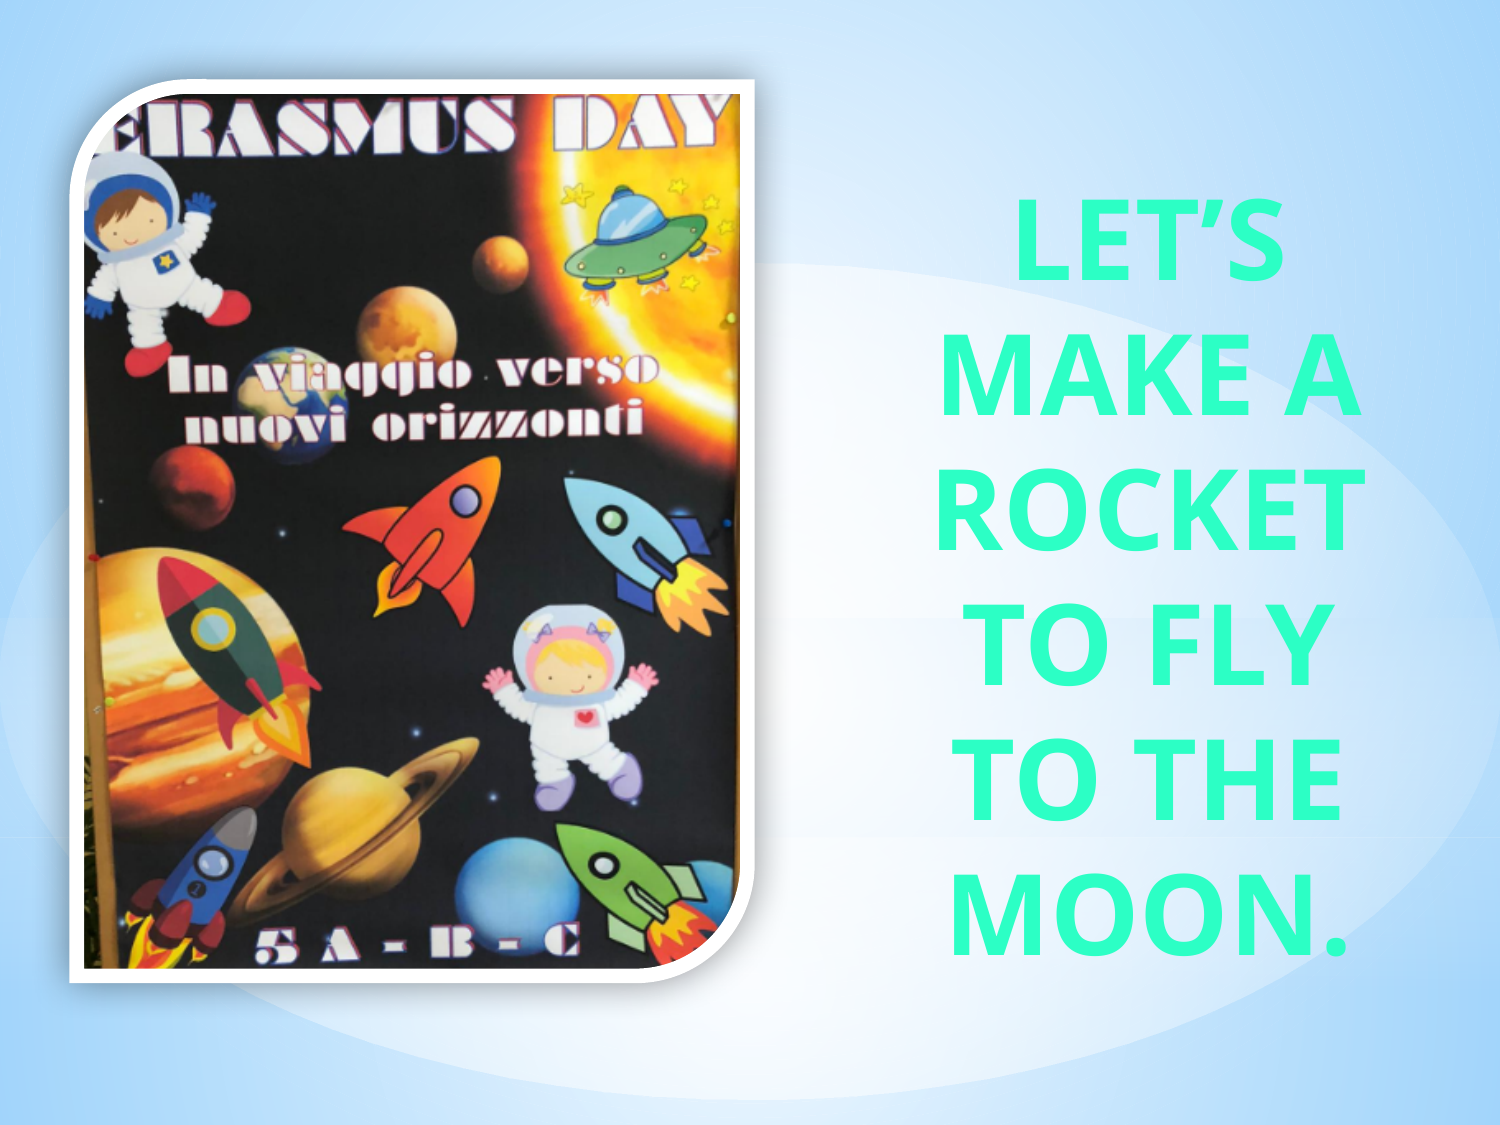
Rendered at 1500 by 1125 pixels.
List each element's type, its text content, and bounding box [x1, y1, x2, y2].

picture [76, 86, 748, 977]
text_box LET’S MAKE A ROCKET TO FLY TO THE MOON. [856, 160, 1441, 986]
